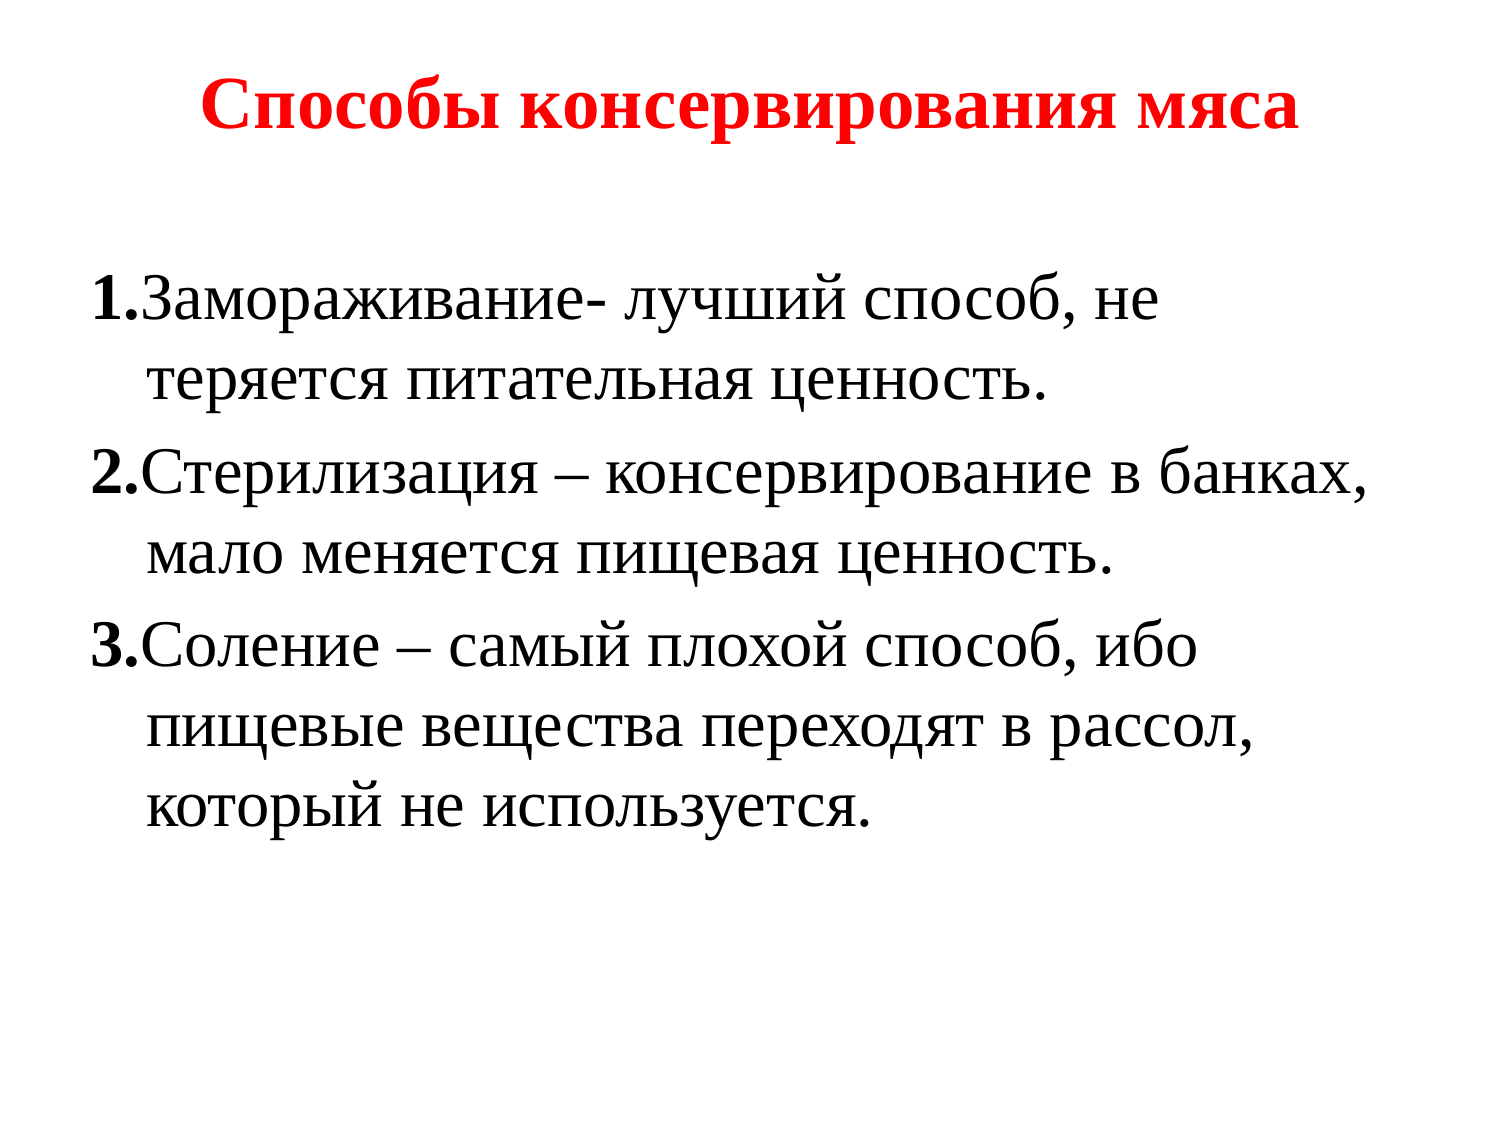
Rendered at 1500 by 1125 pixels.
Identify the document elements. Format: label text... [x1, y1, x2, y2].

title Способы консервирования мяса [74, 44, 1426, 152]
list 1.Замораживание- лучший способ, не теряется питательная ценность. 2.Стерилизация – консервирование в банках, мало меняется пищевая ценность. 3.Соление – самый плохой способ, ибо пищевые вещества переходят в рассол, который не используется. [74, 152, 1426, 1024]
